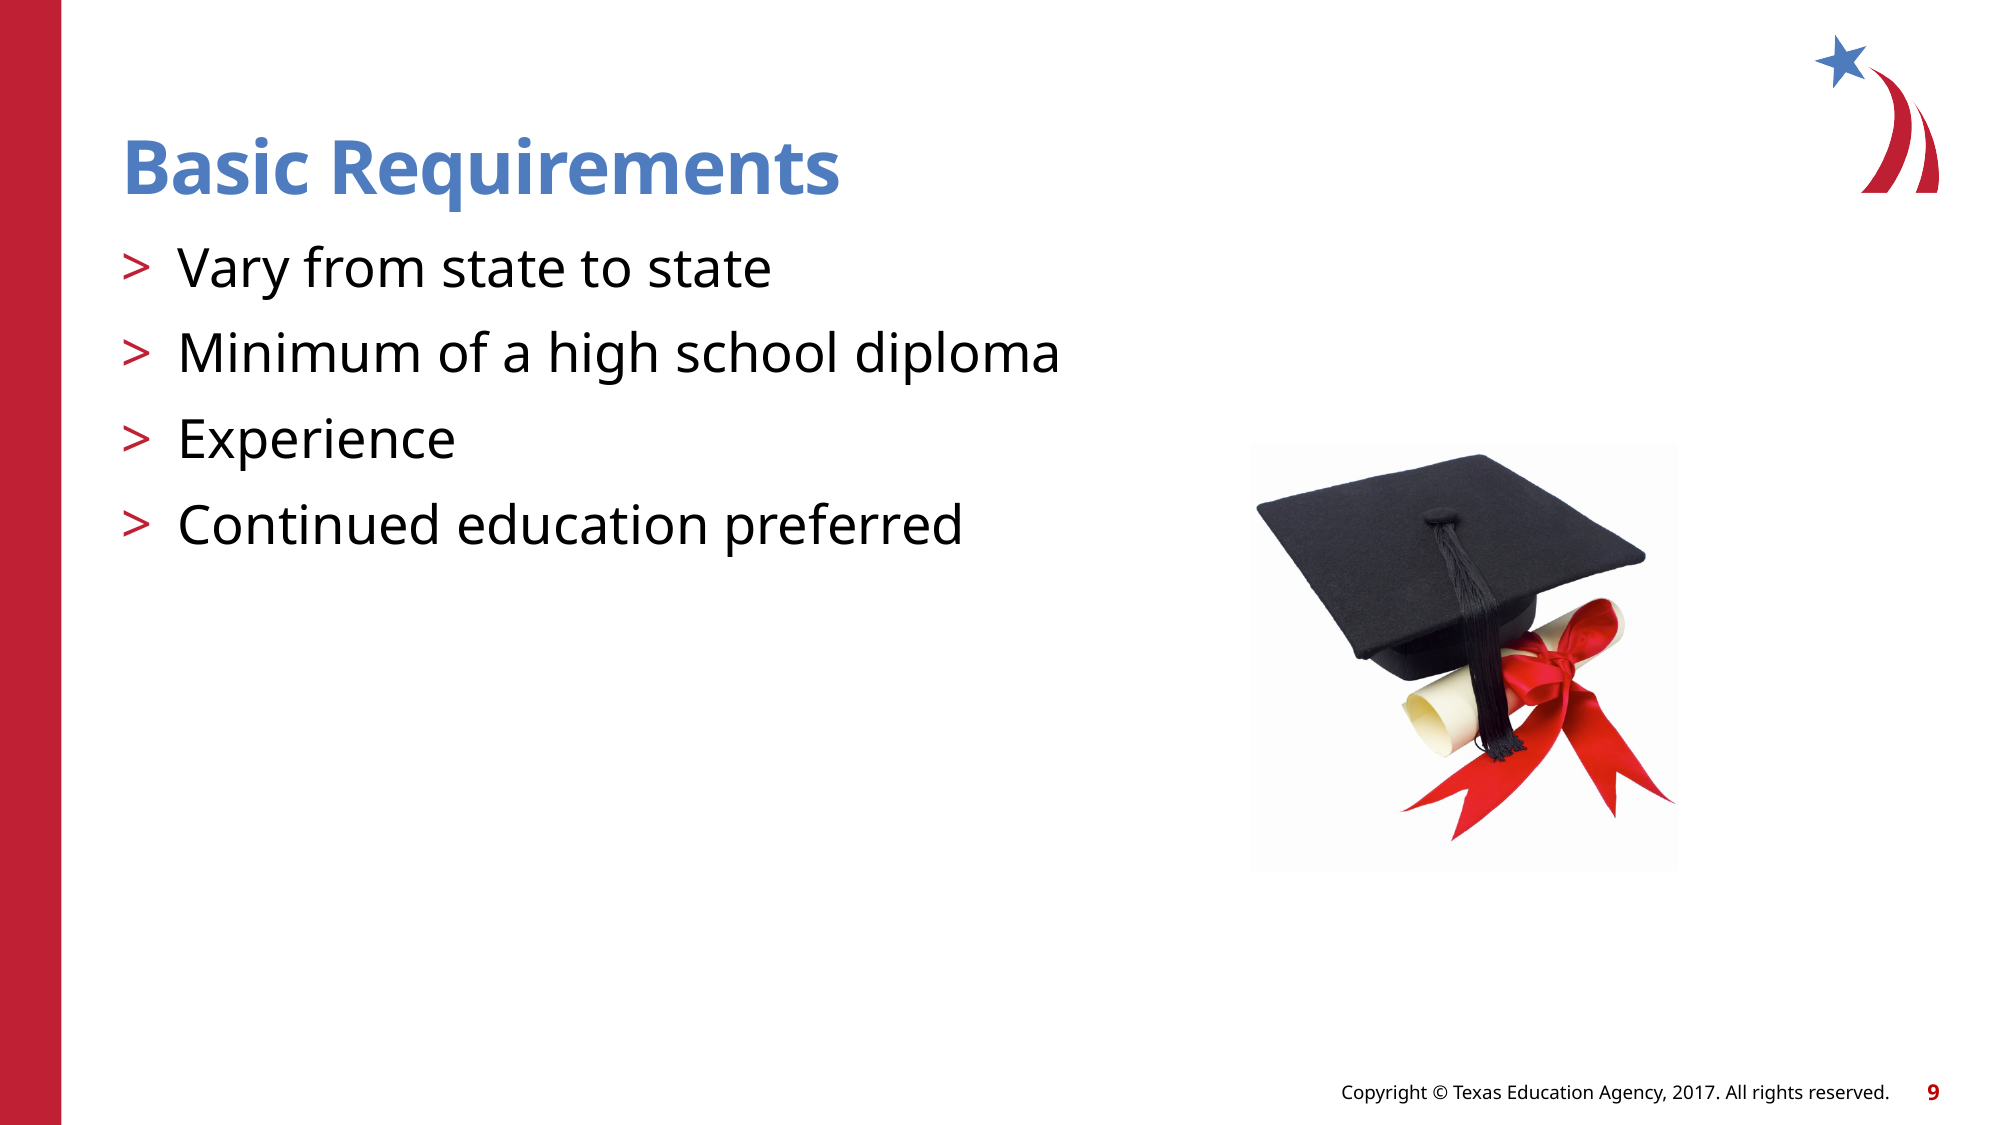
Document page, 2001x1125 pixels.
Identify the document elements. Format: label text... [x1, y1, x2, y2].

list Vary from state to state Minimum of a high school diploma Experience Continued education preferred [121, 233, 1884, 1010]
picture [1250, 443, 1679, 871]
title Basic Requirements [121, 66, 1772, 211]
picture [1814, 34, 1939, 193]
